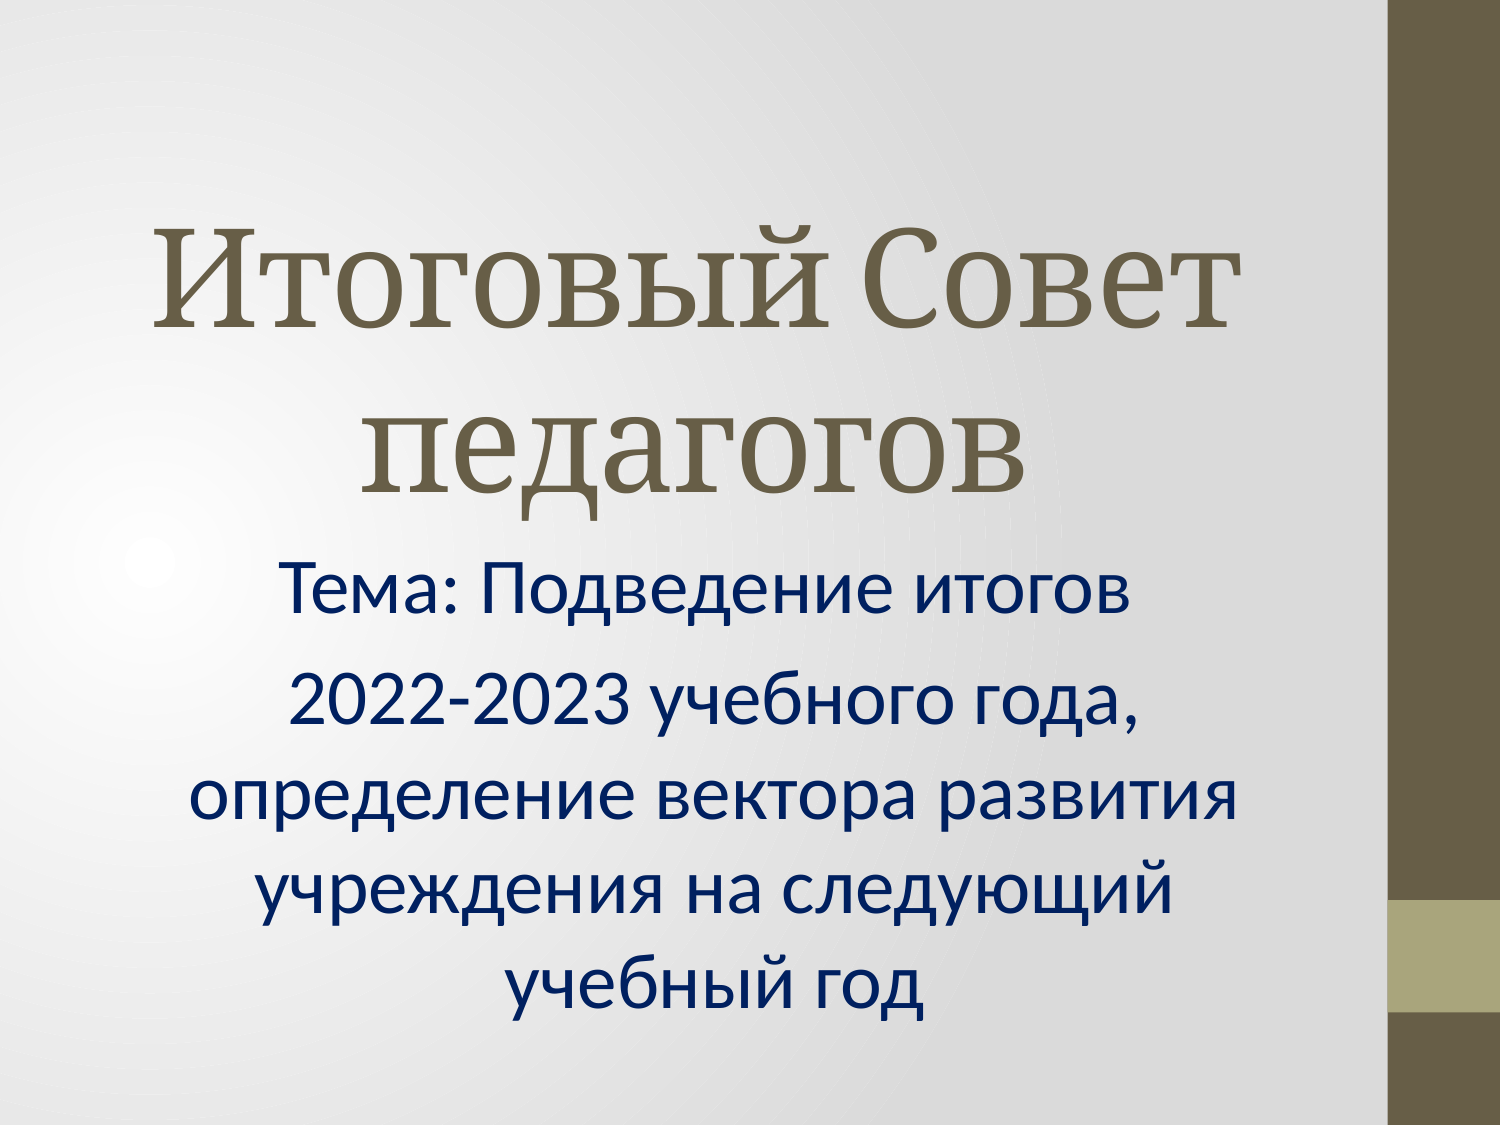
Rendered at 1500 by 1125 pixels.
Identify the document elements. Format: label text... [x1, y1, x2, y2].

subtitle Тема: Подведение итогов 2022-2023 учебного года, определение вектора развития учреждения на следующий учебный год [112, 527, 1317, 1035]
title Итоговый Совет педагогов [76, 101, 1315, 528]
